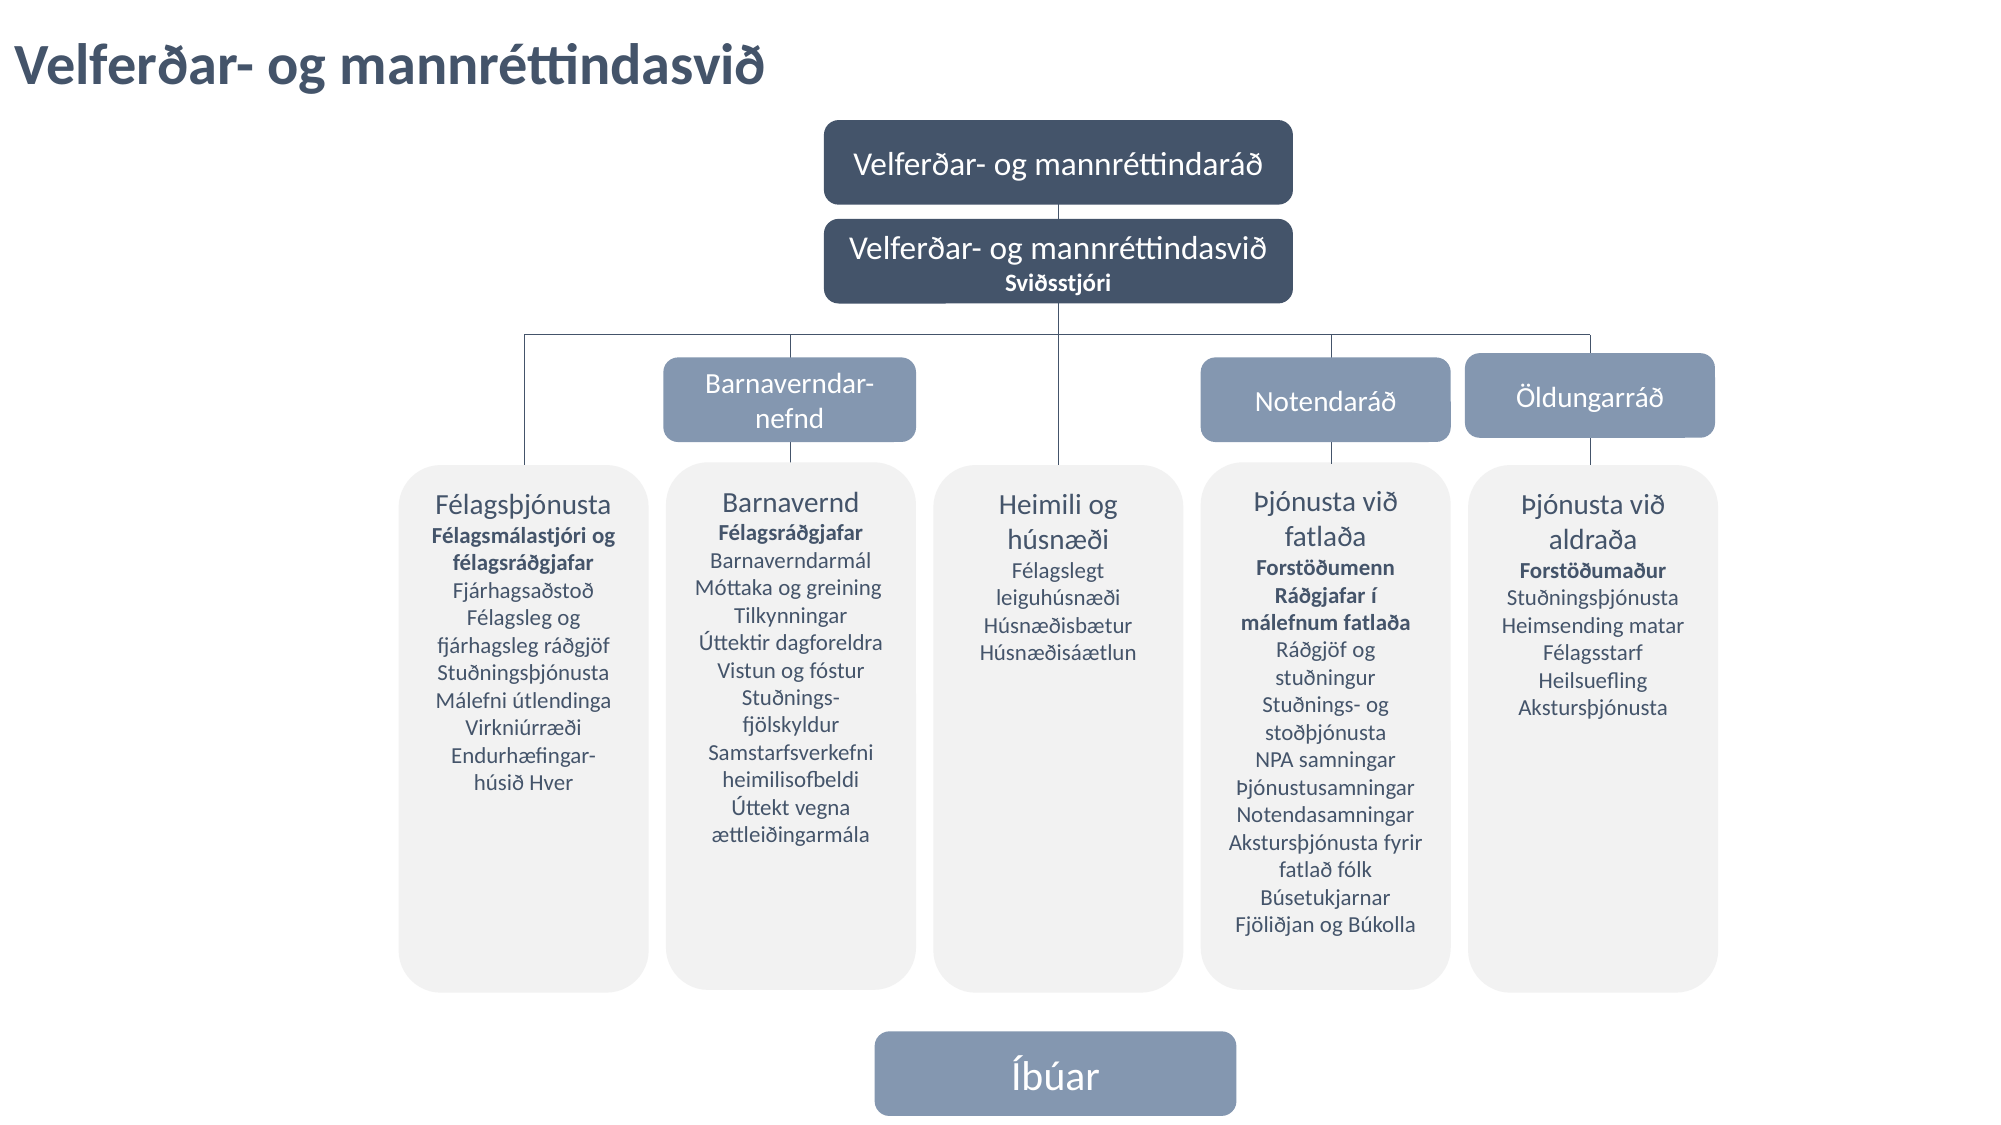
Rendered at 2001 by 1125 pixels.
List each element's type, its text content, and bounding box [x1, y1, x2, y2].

text_box Notendaráð [1332, 357, 1451, 443]
text_box Barnaverndar-nefnd [791, 357, 917, 443]
text_box Þjónusta við fatlaða Forstöðumenn Ráðgjafar í málefnum fatlaða Ráðgjöf og stuðningur Stuðnings- og stoðþjónusta NPA samningar Þjónustusamningar Notendasamningar Akstursþjónusta fyrir fatlað fólk Búsetukjarnar Fjöliðjan og Búkolla [1200, 462, 1451, 990]
text_box Öldungarráð [1591, 353, 1716, 438]
text_box Barnavernd Félagsráðgjafar Barnaverndarmál Móttaka og greining Tilkynningar Úttektir dagforeldra Vistun og fóstur Stuðnings-fjölskyldur Samstarfsverkefni heimilisofbeldi Úttekt vegna ættleiðingarmála [665, 462, 917, 990]
text_box Íbúar [874, 1031, 1237, 1116]
text_box Heimili og húsnæði Félagslegt leiguhúsnæði Húsnæðisbætur Húsnæðisáætlun [933, 465, 1184, 993]
text_box Barnaverndar-nefnd [663, 357, 790, 443]
text_box Velferðar- og mannréttindasvið Sviðsstjóri [1059, 218, 1293, 304]
text_box Þjónusta við aldraða Forstöðumaður Stuðningsþjónusta Heimsending matar Félagsstarf Heilsuefling Akstursþjónusta [1468, 465, 1719, 993]
text_box Notendaráð [1200, 357, 1331, 443]
text_box Öldungarráð [1464, 353, 1590, 438]
text_box Félagsþjónusta Félagsmálastjóri og félagsráðgjafar Fjárhagsaðstoð Félagsleg og fjárhagsleg ráðgjöf Stuðningsþjónusta Málefni útlendinga Virkniúrræði Endurhæfingar-húsið Hver [398, 465, 649, 993]
text_box Velferðar- og mannréttindasvið [0, 47, 792, 144]
text_box Velferðar- og mannréttindaráð [823, 120, 1293, 205]
text_box Velferðar- og mannréttindasvið Sviðsstjóri [823, 218, 1058, 304]
